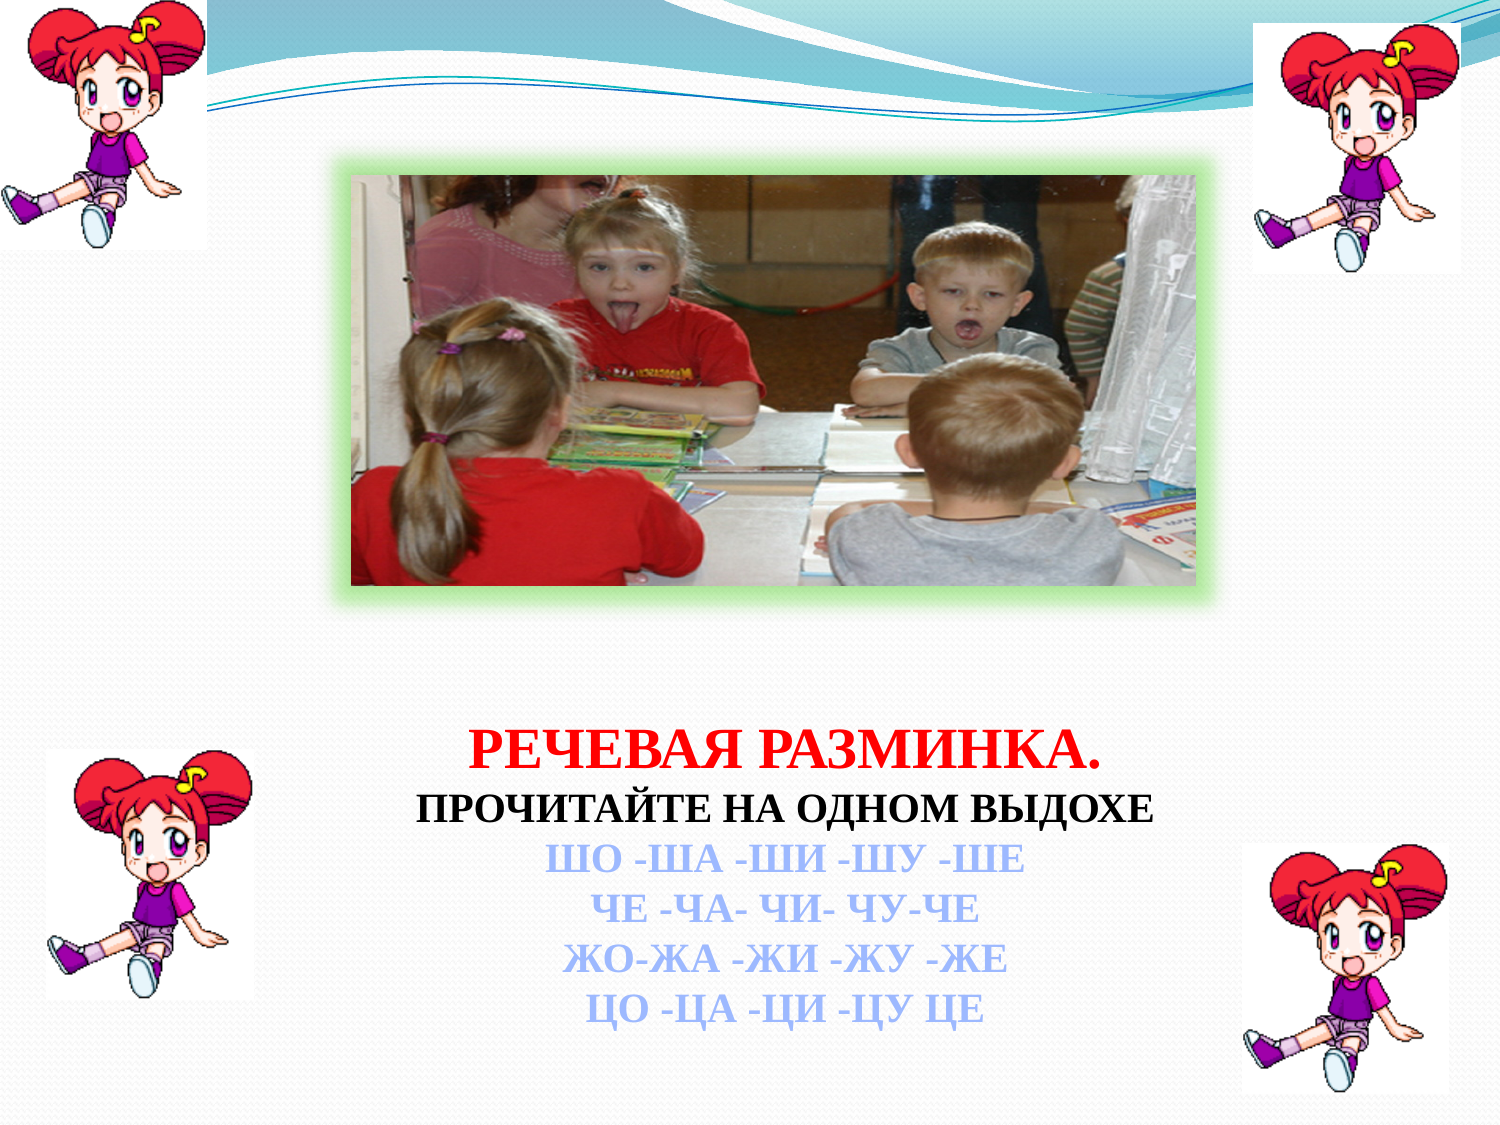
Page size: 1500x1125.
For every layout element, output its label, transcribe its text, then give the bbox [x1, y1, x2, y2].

picture [0, 0, 207, 251]
text_box РЕЧЕВАЯ РАЗМИНКА. ПРОЧИТАЙТЕ НА ОДНОМ ВЫДОХЕ ШО -ША -ШИ -ШУ -ШЕ ЧЕ -ЧА- ЧИ- ЧУ-ЧЕ ЖО-ЖА -ЖИ -ЖУ -ЖЕ ЦО -ЦА -ЦИ -ЦУ ЦЕ [400, 703, 1171, 1089]
picture [1241, 843, 1449, 1094]
picture [46, 749, 254, 1001]
picture [351, 175, 1196, 587]
text_box [140, 562, 868, 673]
picture [1253, 23, 1461, 274]
